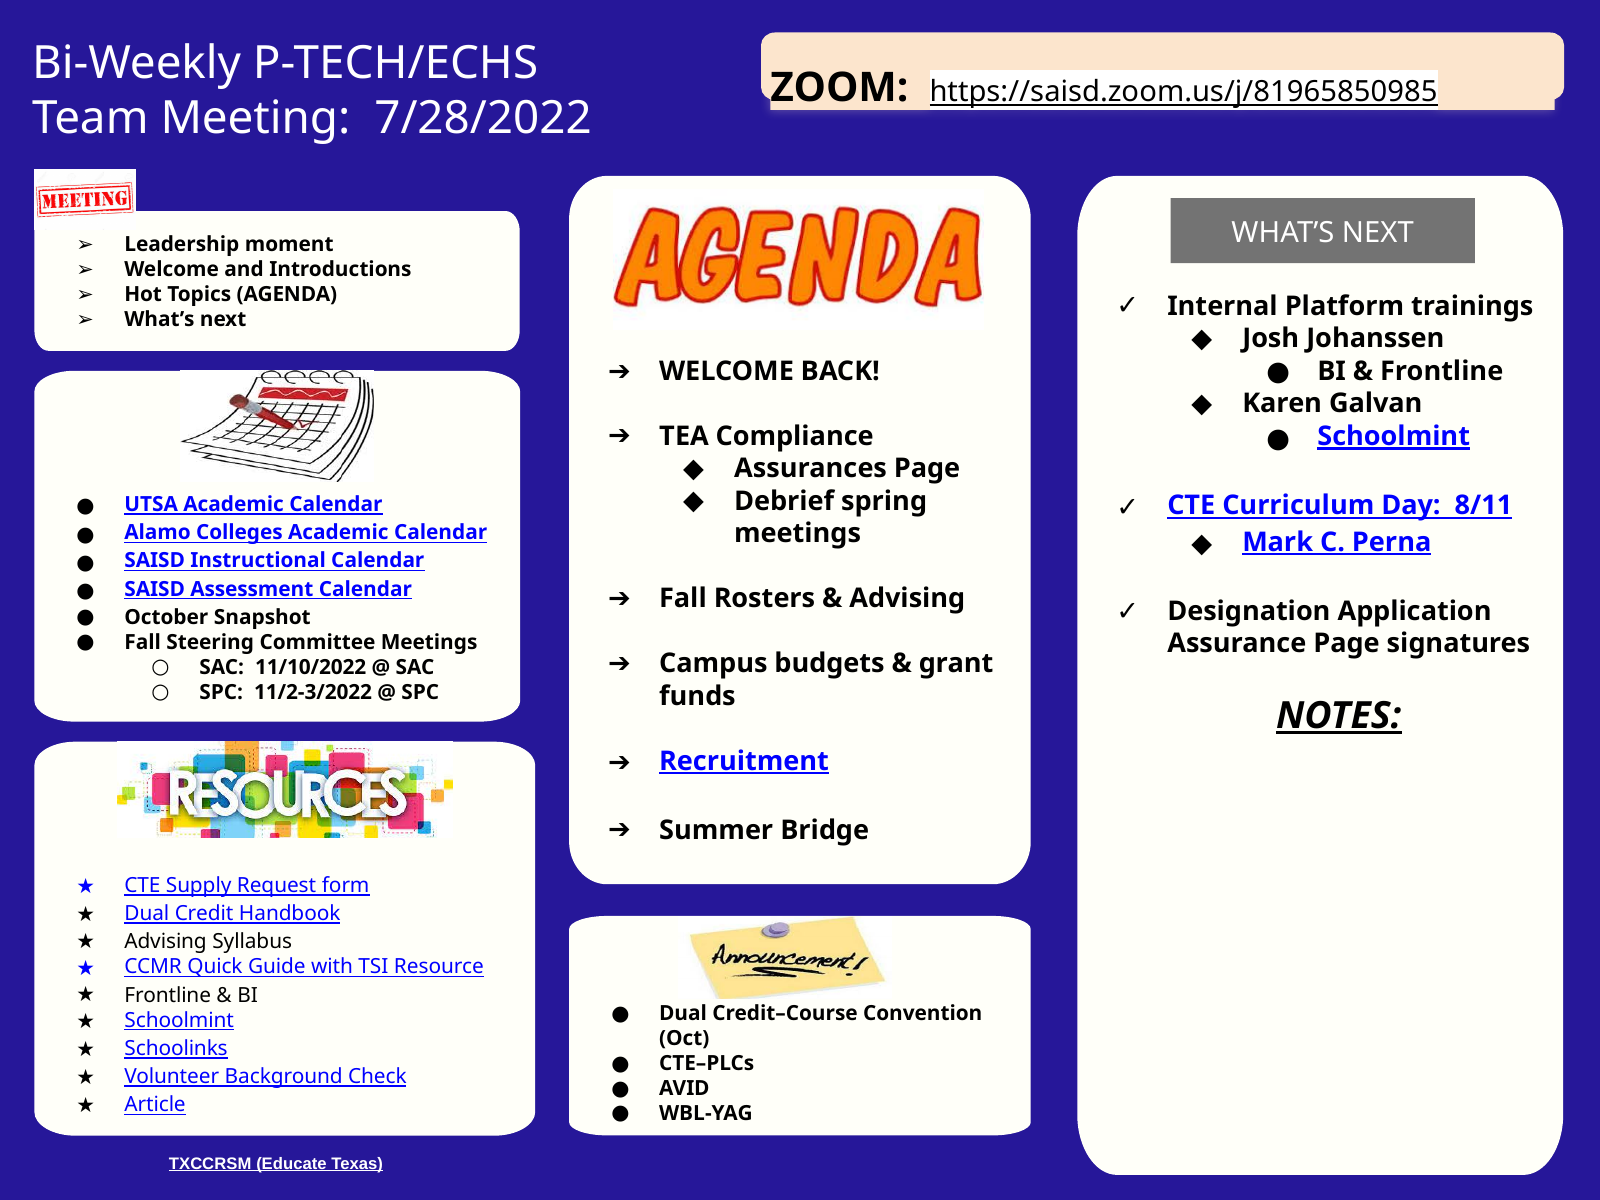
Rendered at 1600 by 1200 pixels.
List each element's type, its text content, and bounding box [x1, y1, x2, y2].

text_box [761, 32, 1565, 97]
text_box TXCCRSM (Educate Texas) [78, 1142, 492, 1183]
text_box Internal Platform trainings Josh Johanssen BI & Frontline Karen Galvan Schoolmint CTE Curriculum Day: 8/11 Mark C. Perna Designation Application Assurance Page signatures NOTES: [1077, 175, 1564, 1175]
text_box UTSA Academic Calendar Alamo Colleges Academic Calendar SAISD Instructional Calendar SAISD Assessment Calendar October Snapshot Fall Steering Committee Meetings SAC: 11/10/2022 @ SAC SPC: 11/2-3/2022 @ SPC [34, 370, 521, 722]
picture [613, 189, 984, 330]
text_box Bi-Weekly P-TECH/ECHS Team Meeting: 7/28/2022 [32, 32, 679, 143]
text_box WELCOME BACK! TEA Compliance Assurances Page Debrief spring meetings Fall Rosters & Advising Campus budgets & grant funds Recruitment Summer Bridge Dual Credit–Course Convention (Oct) CTE–PLCs AVID WBL-YAG [569, 175, 1031, 885]
text_box ZOOM: https://saisd.zoom.us/j/81965850985 [770, 41, 1555, 110]
picture [117, 741, 453, 838]
text_box CTE Supply Request form Dual Credit Handbook Advising Syllabus CCMR Quick Guide with TSI Resource Frontline & BI Schoolmint Schoolinks Volunteer Background Check Article [34, 741, 536, 1136]
picture [180, 370, 375, 483]
picture [678, 916, 893, 999]
text_box WHAT’S NEXT [1170, 198, 1475, 264]
text_box Leadership moment Welcome and Introductions Hot Topics (AGENDA) What’s next [34, 211, 520, 351]
picture [34, 168, 136, 230]
text_box [569, 915, 1031, 1136]
